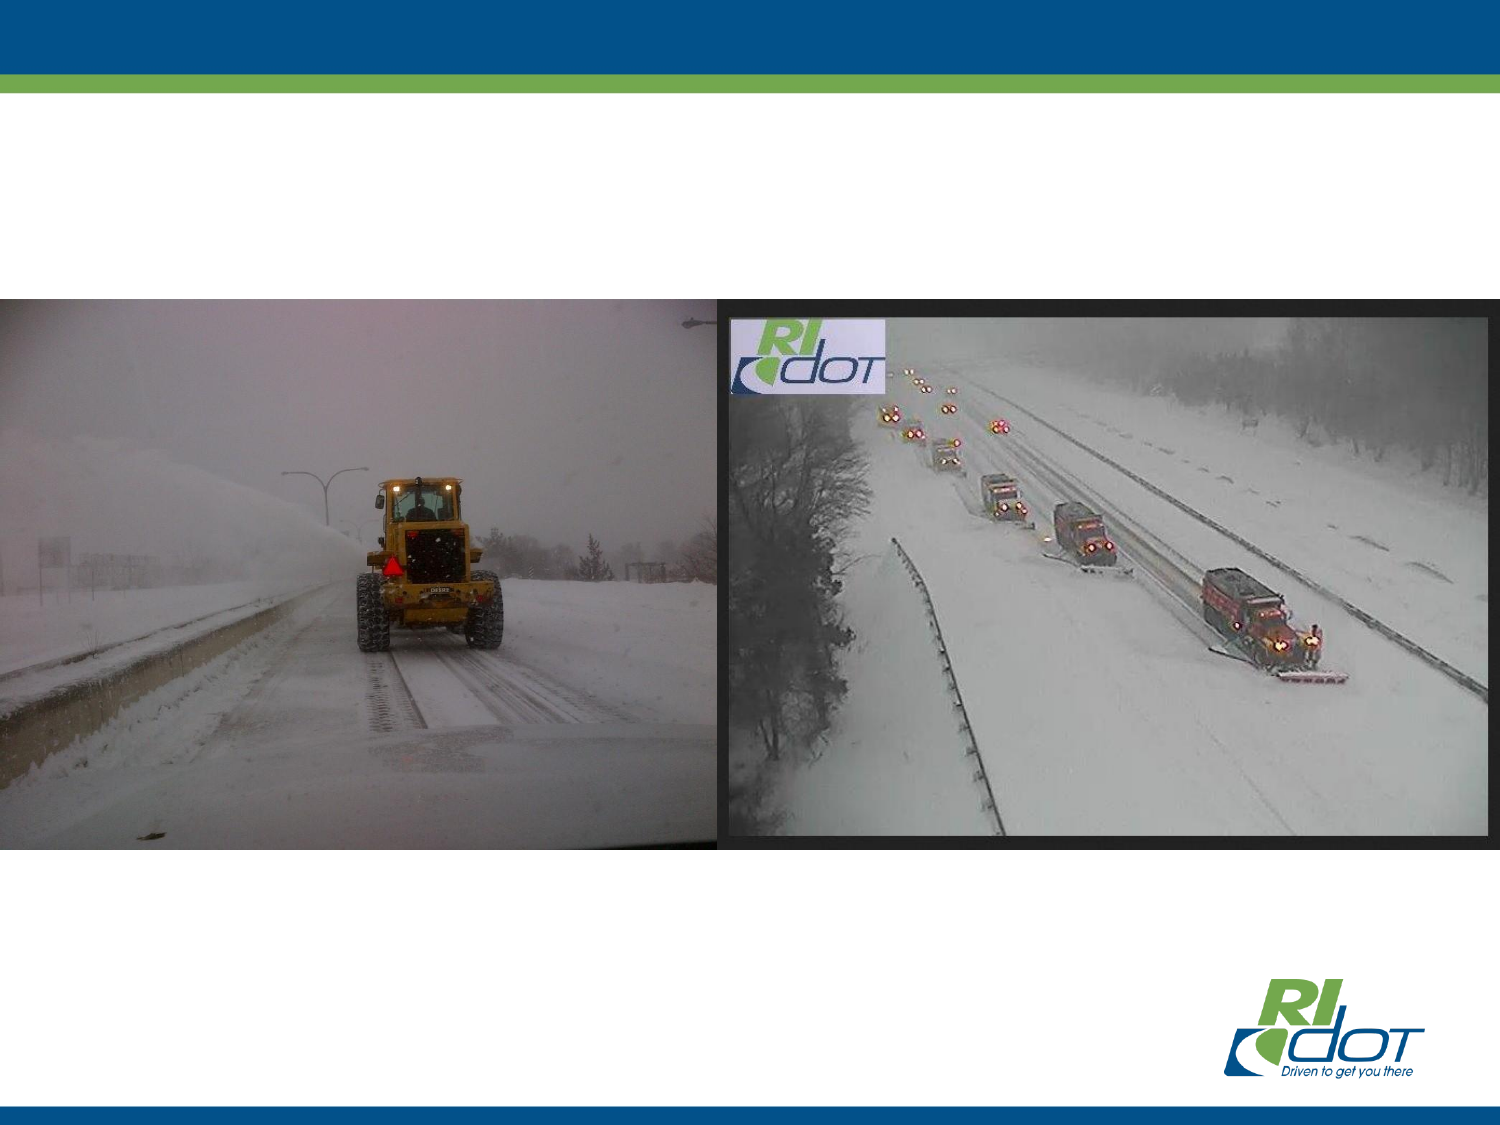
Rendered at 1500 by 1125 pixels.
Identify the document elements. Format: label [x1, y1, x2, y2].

list [0, 299, 715, 851]
picture [0, 0, 1500, 1125]
